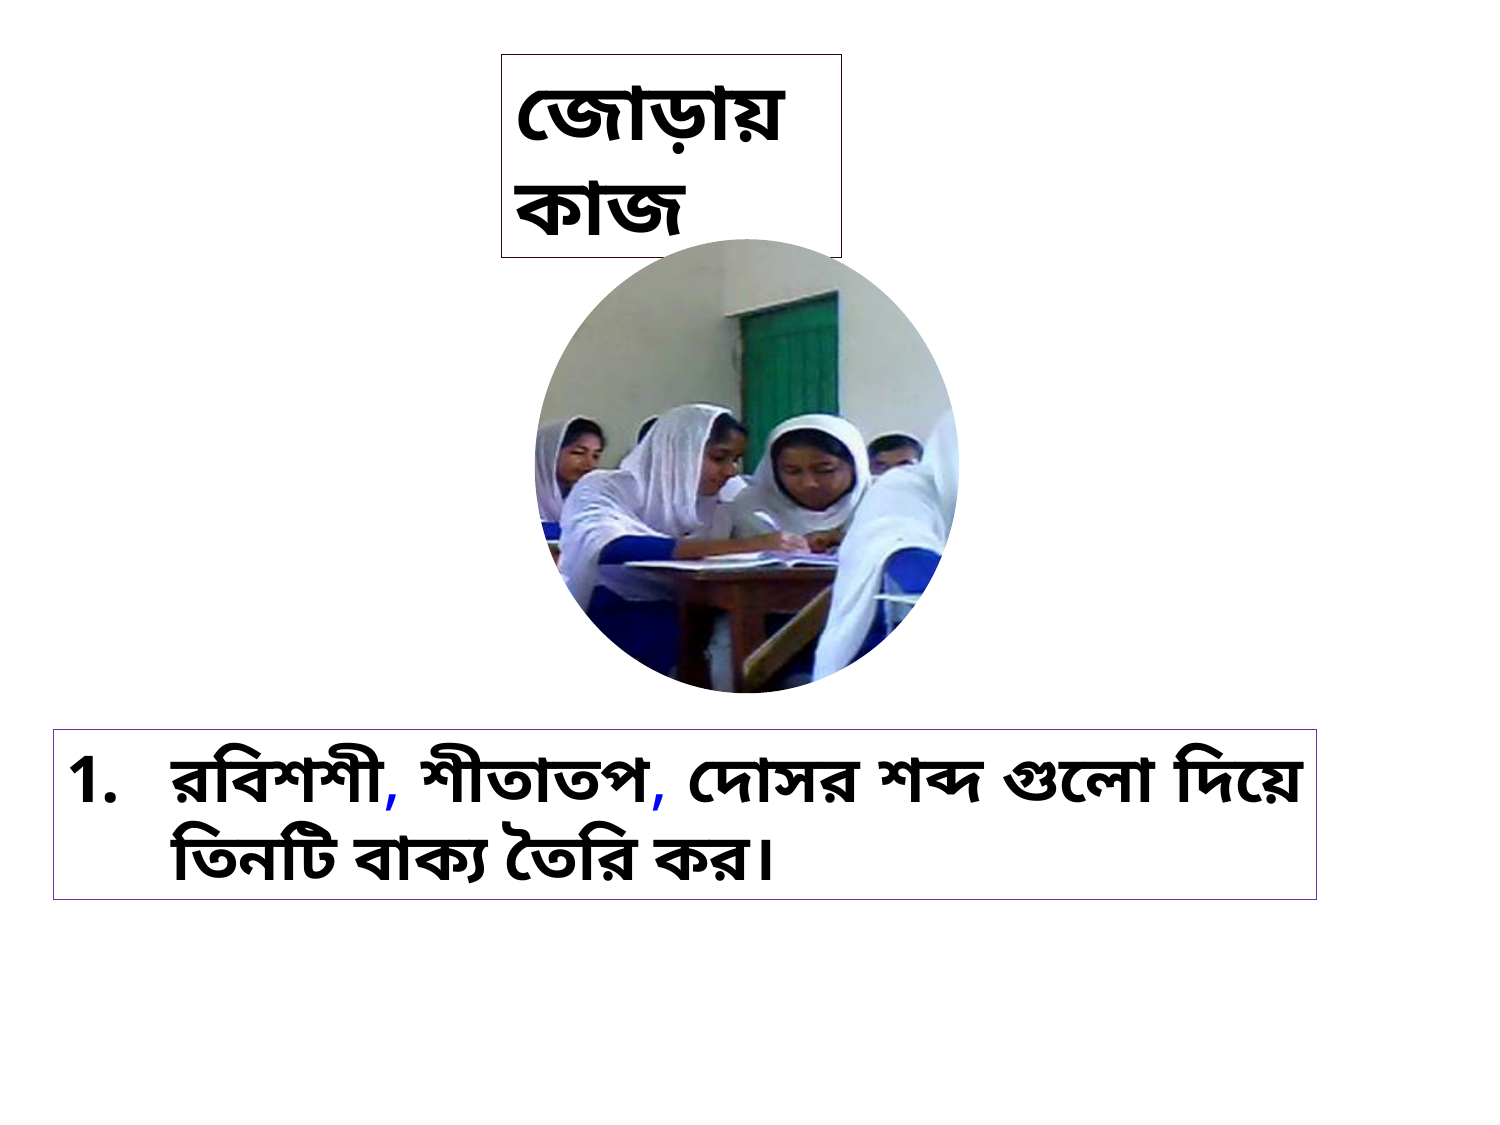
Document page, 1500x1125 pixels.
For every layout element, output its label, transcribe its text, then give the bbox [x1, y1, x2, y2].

picture [534, 238, 960, 694]
text_box রবিশশী, শীতাতপ, দোসর শব্দ গুলো দিয়ে তিনটি বাক্য তৈরি কর। [53, 729, 1317, 900]
text_box জোড়ায় কাজ [501, 54, 842, 258]
